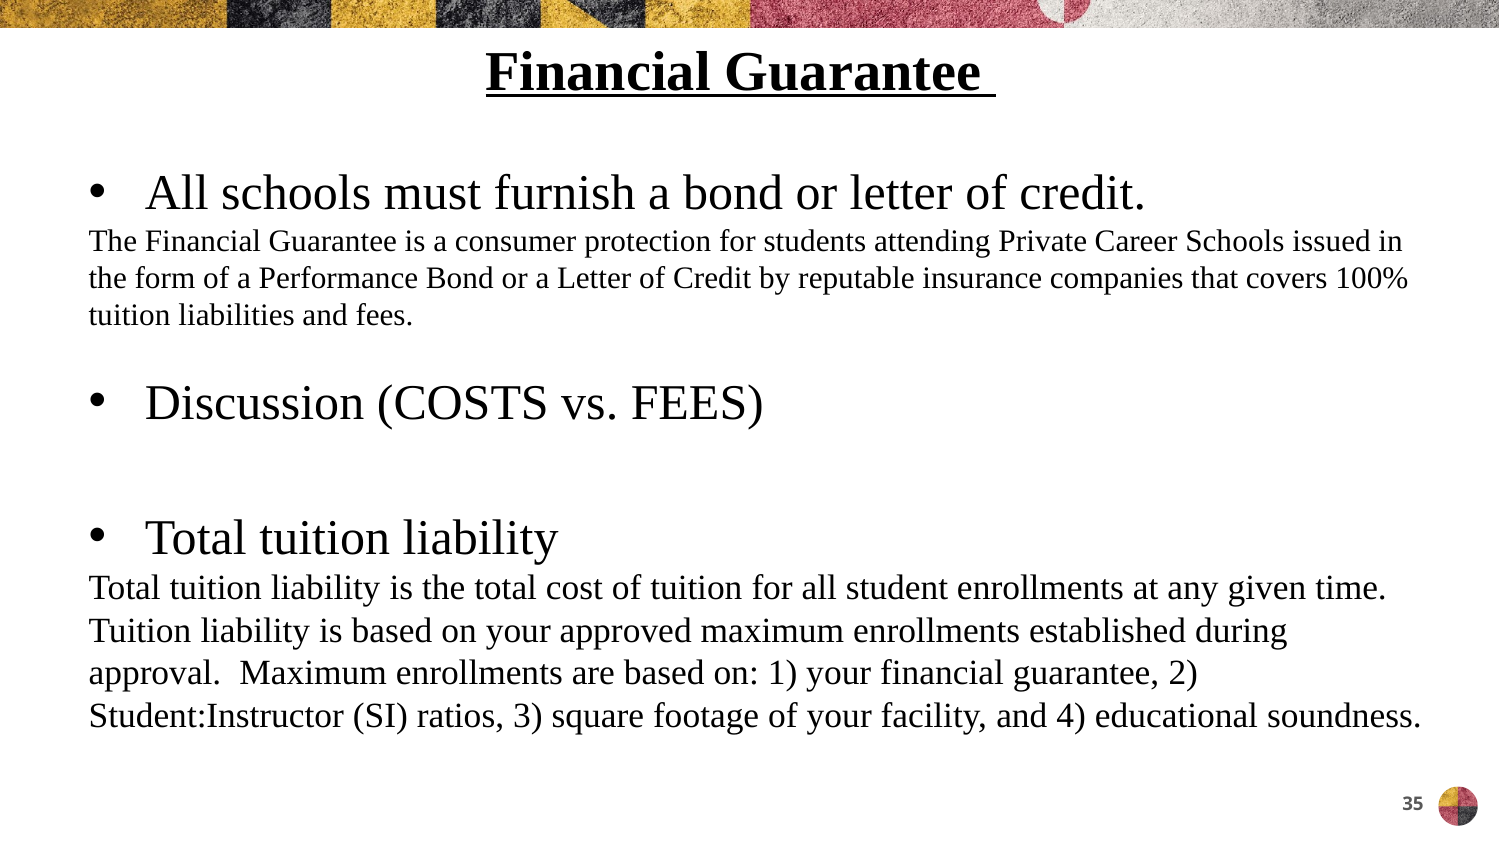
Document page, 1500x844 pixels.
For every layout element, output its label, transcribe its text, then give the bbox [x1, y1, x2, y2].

title Financial Guarantee [64, 36, 1417, 120]
picture [0, 0, 1499, 28]
list All schools must furnish a bond or letter of credit. The Financial Guarantee is a consumer protection for students attending Private Career Schools issued in the form of a Performance Bond or a Letter of Credit by reputable insurance companies that covers 100% tuition liabilities and fees. Discussion (COSTS vs. FEES) Total tuition liability Total tuition liability is the total cost of tuition for all student enrollments at any given time. Tuition liability is based on your approved maximum enrollments established during approval. Maximum enrollments are based on: 1) your financial guarantee, 2) Student:Instructor (SI) ratios, 3) square footage of your facility, and 4) educational soundness. [64, 154, 1436, 782]
picture [1437, 785, 1479, 827]
slide_number 35 [1097, 782, 1436, 827]
